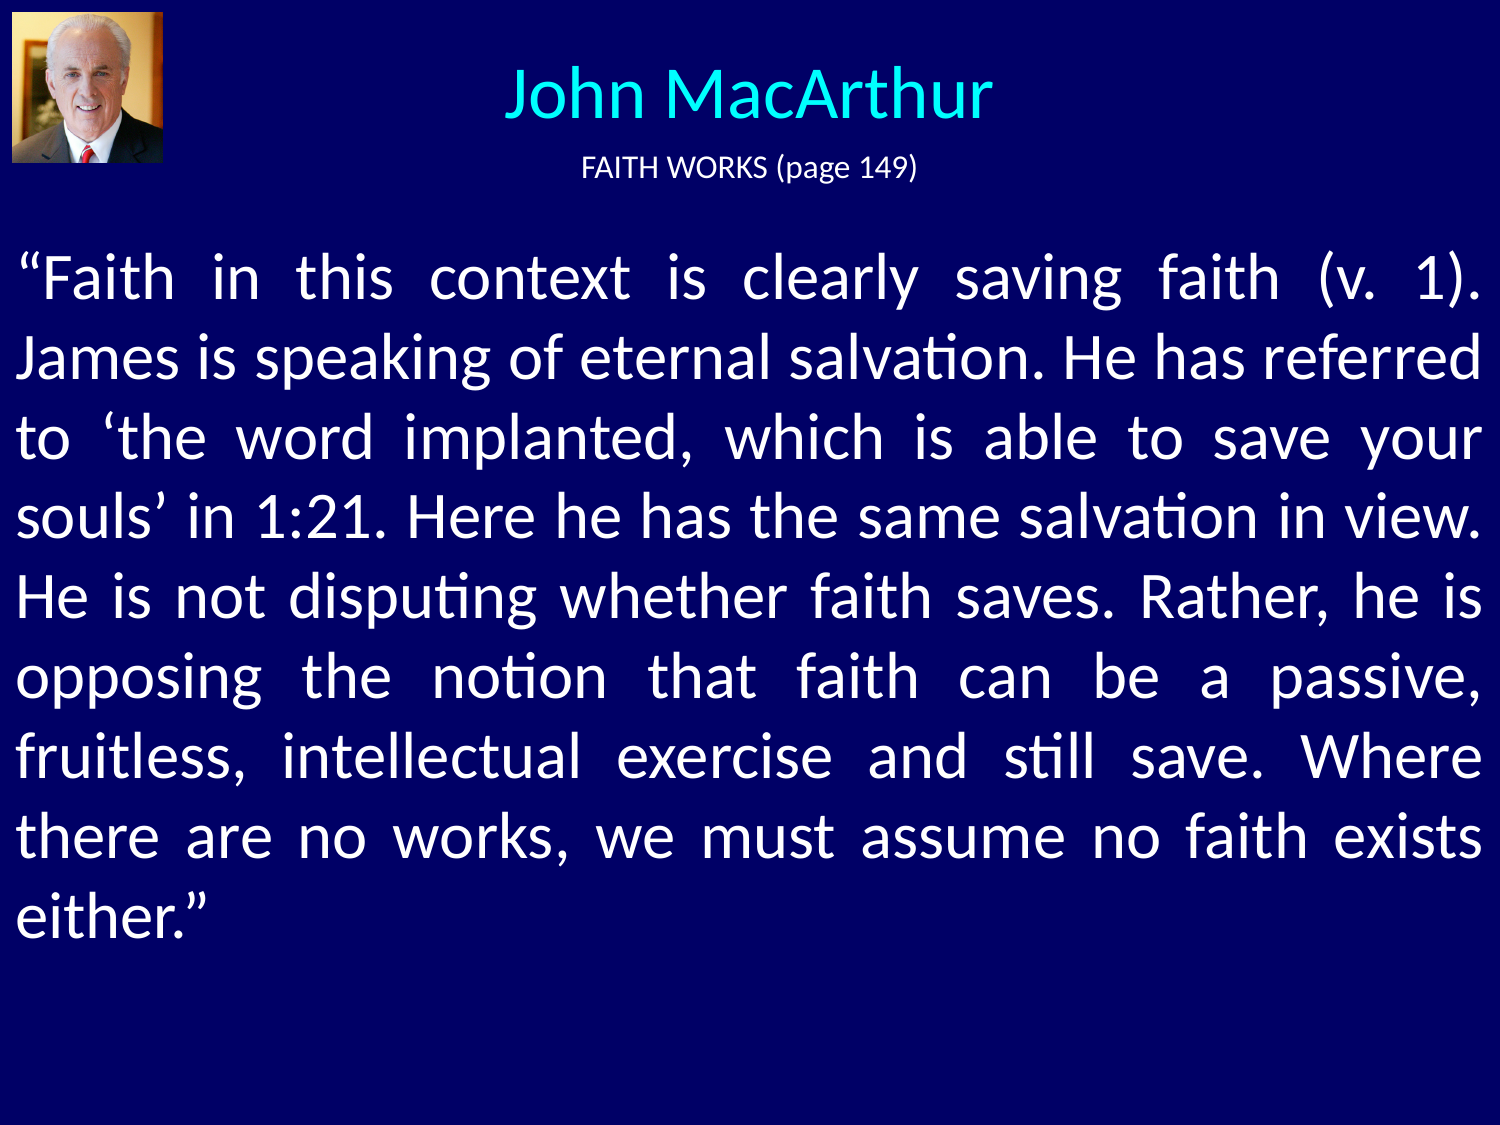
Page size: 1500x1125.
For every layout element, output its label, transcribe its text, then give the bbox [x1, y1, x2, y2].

picture [12, 12, 163, 163]
list “Faith in this context is clearly saving faith (v. 1). James is speaking of eternal salvation. He has referred to ‘the word implanted, which is able to save your souls’ in 1:21. Here he has the same salvation in view. He is not disputing whether faith saves. Rather, he is opposing the notion that faith can be a passive, fruitless, intellectual exercise and still save. Where there are no works, we must assume no faith exists either.” [0, 224, 1500, 913]
text_box John MacArthur FAITH WORKS (page 149) [224, 35, 1276, 193]
